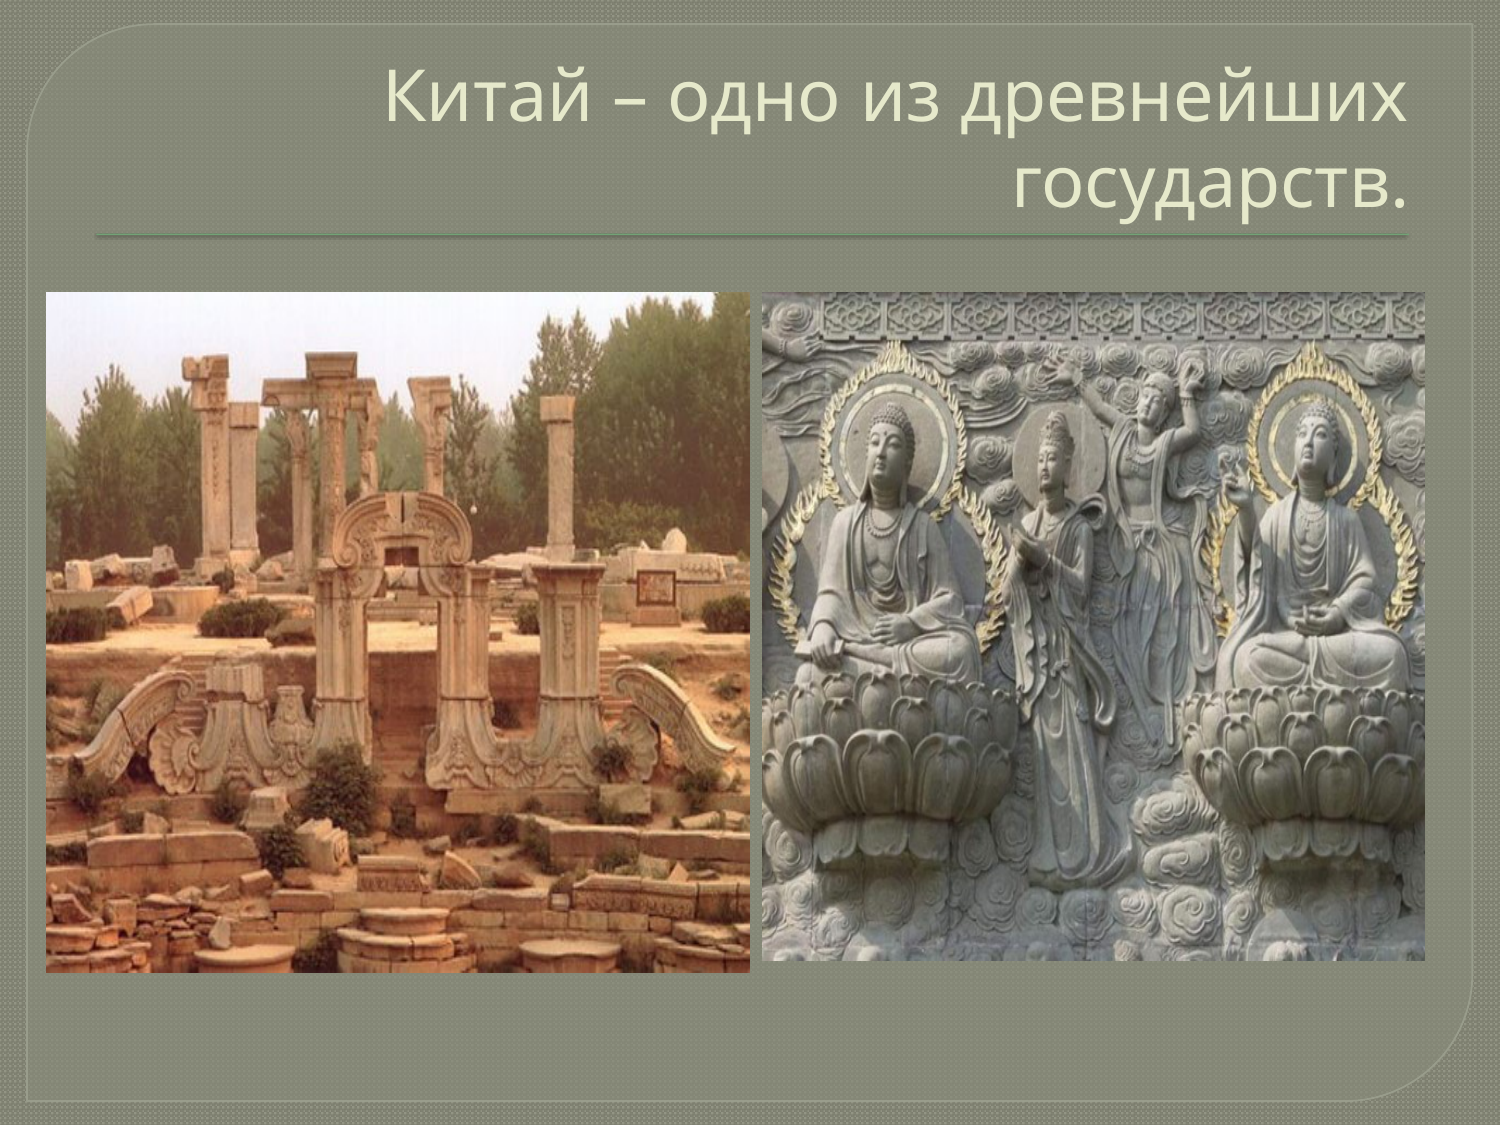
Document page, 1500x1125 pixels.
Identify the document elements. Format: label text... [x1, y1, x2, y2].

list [46, 292, 751, 973]
title Китай – одно из древнейших государств. [75, 41, 1425, 230]
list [762, 292, 1426, 962]
